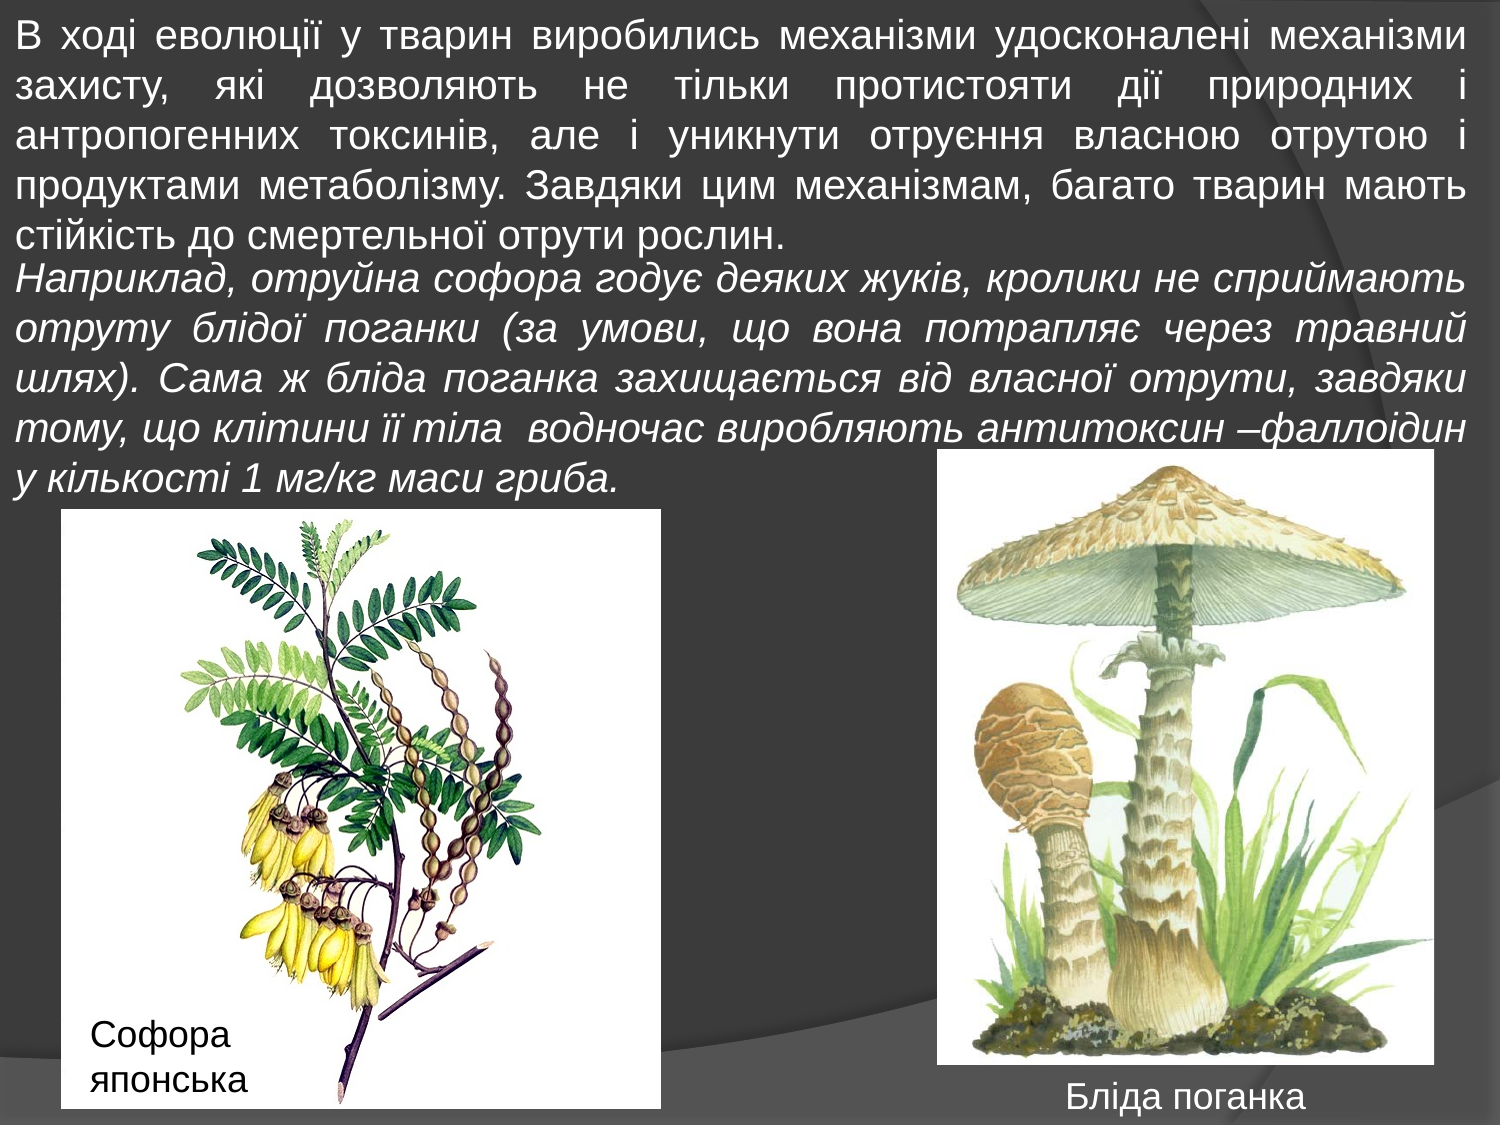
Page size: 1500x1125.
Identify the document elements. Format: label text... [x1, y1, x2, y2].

picture [61, 509, 661, 1109]
text_box Бліда поганка [1050, 1076, 1321, 1125]
picture [936, 449, 1435, 1065]
text_box Наприклад, отруйна софора годує деяких жуків, кролики не сприймають отруту блідої поганки (за умови, що вона потрапляє через травний шлях). Сама ж бліда поганка захищається від власної отрути, завдяки тому, що клітини її тіла водночас виробляють антитоксин –фаллоідин у кількості 1 мг/кг маси гриба. [0, 243, 1483, 509]
text_box В ході еволюції у тварин виробились механізми удосконалені механізми захисту, які дозволяють не тільки протистояти дії природних і антропогенних токсинів, але і уникнути отруєння власною отрутою і продуктами метаболізму. Завдяки цим механізмам, багато тварин мають стійкість до смертельної отрути рослин. [0, 0, 1483, 243]
